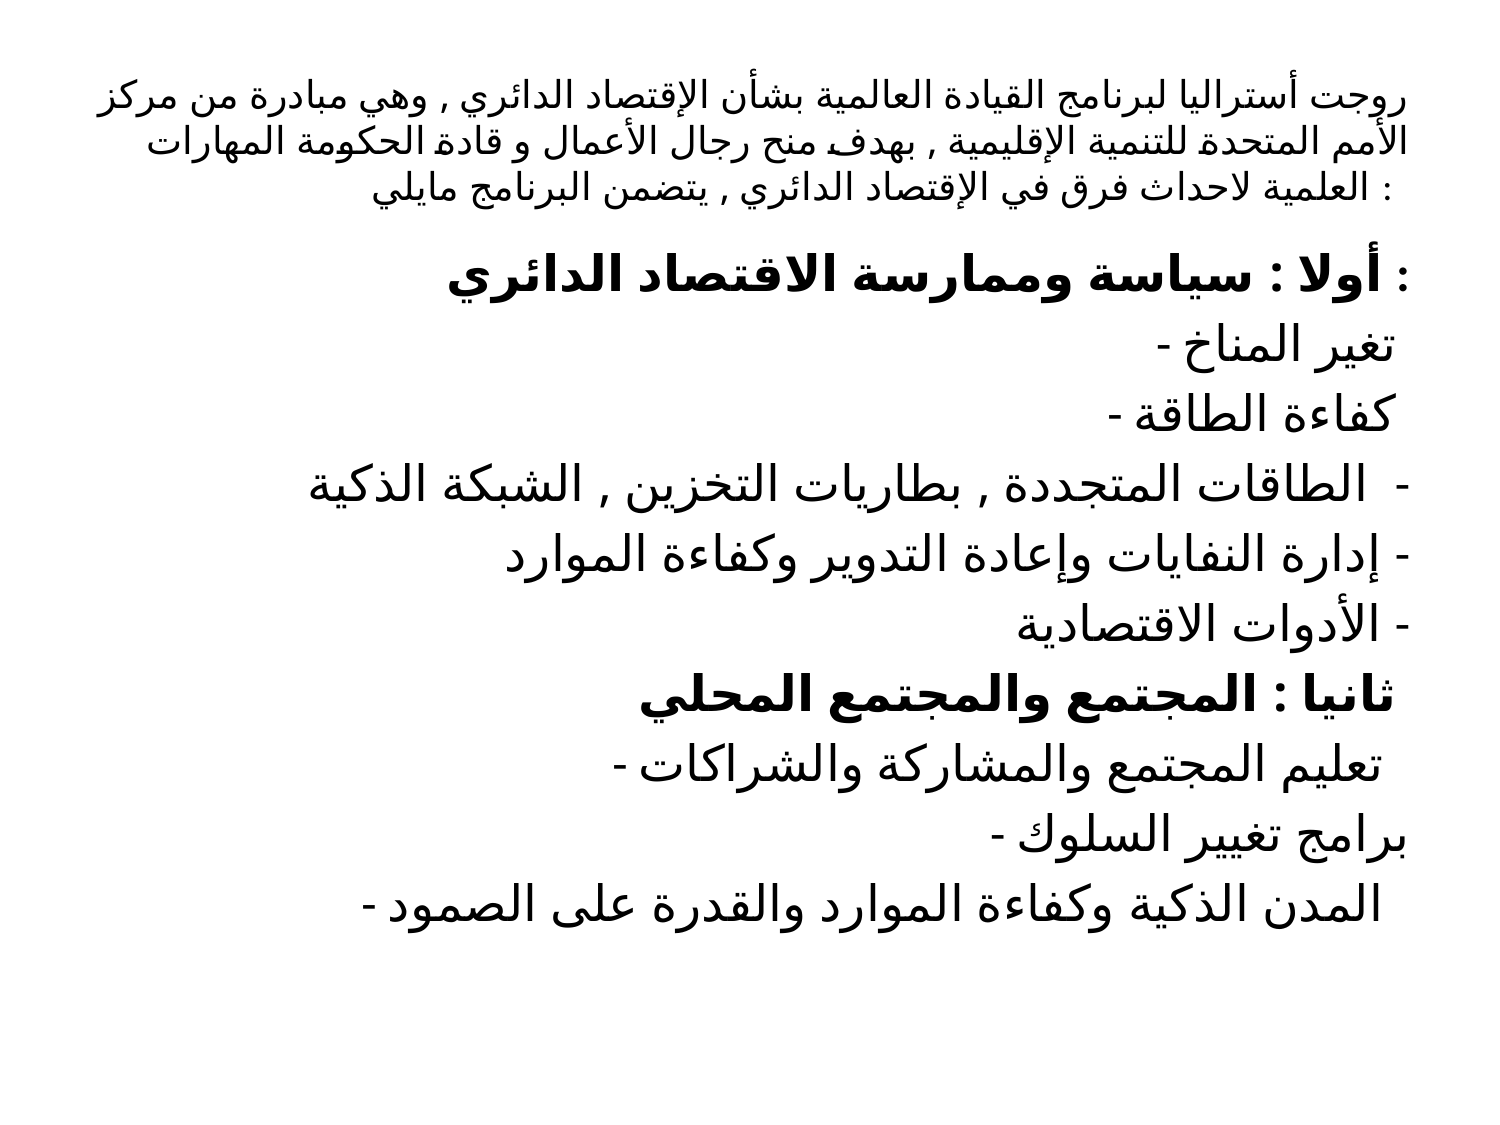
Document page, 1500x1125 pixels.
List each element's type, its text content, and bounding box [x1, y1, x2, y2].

title روجت أستراليا لبرنامج القيادة العالمية بشأن الإقتصاد الدائري , وهي مبادرة من مركز الأمم المتحدة للتنمية الإقليمية , بهدف منح رجال الأعمال و قادة الحكومة المهارات العلمية لاحداث فرق في الإقتصاد الدائري , يتضمن البرنامج مايلي : [75, 45, 1425, 233]
list أولا : سياسة وممارسة الاقتصاد الدائري : - تغير المناخ - كفاءة الطاقة الطاقات المتجددة , بطاريات التخزين , الشبكة الذكية - إدارة النفايات وإعادة التدوير وكفاءة الموارد - الأدوات الاقتصادية - ثانيا : المجتمع والمجتمع المحلي - تعليم المجتمع والمشاركة والشراكات - برامج تغيير السلوك - المدن الذكية وكفاءة الموارد والقدرة على الصمود [75, 234, 1425, 1043]
